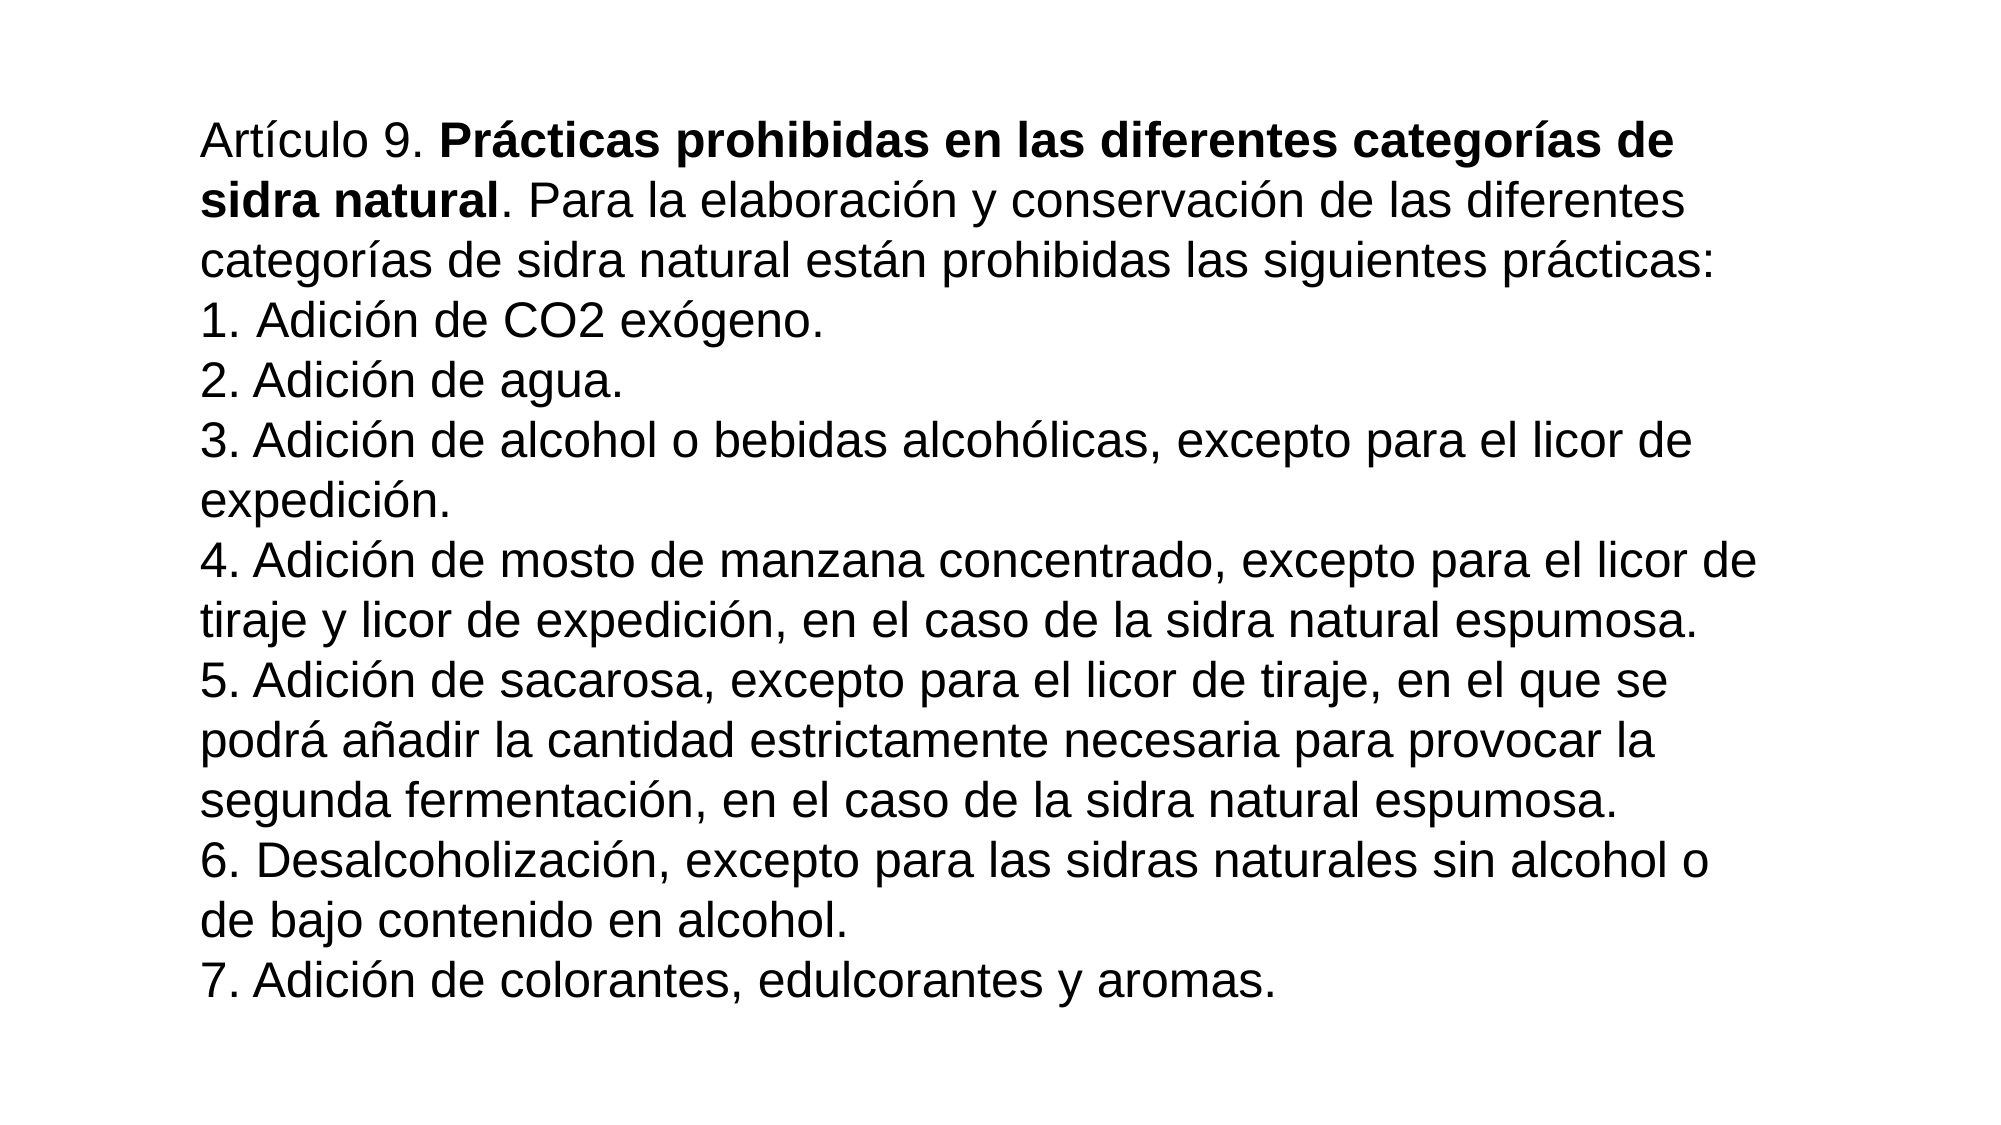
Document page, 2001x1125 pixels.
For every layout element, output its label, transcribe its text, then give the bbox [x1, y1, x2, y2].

text_box Artículo 9. Prácticas prohibidas en las diferentes categorías de sidra natural. Para la elaboración y conservación de las diferentes categorías de sidra natural están prohibidas las siguientes prácticas: Adición de CO2 exógeno. 2. Adición de agua. 3. Adición de alcohol o bebidas alcohólicas, excepto para el licor de expedición. 4. Adición de mosto de manzana concentrado, excepto para el licor de tiraje y licor de expedición, en el caso de la sidra natural espumosa. 5. Adición de sacarosa, excepto para el licor de tiraje, en el que se podrá añadir la cantidad estrictamente necesaria para provocar la segunda fermentación, en el caso de la sidra natural espumosa. 6. Desalcoholización, excepto para las sidras naturales sin alcohol o de bajo contenido en alcohol. 7. Adición de colorantes, edulcorantes y aromas. [184, 100, 1780, 1016]
